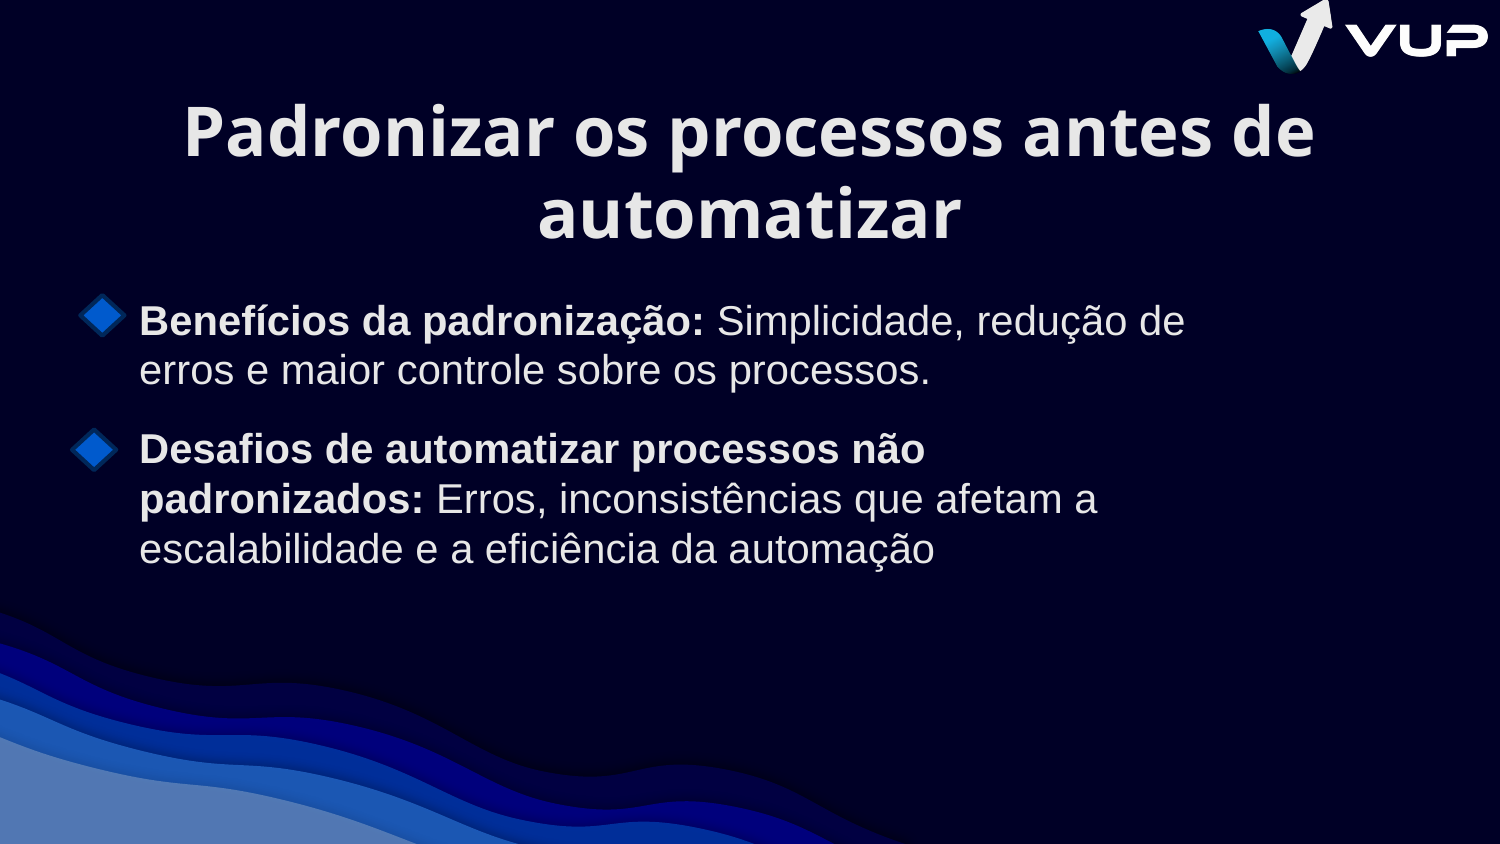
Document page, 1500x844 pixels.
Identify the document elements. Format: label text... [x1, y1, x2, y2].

text_box Desafios de automatizar processos não padronizados: Erros, inconsistências que afetam a escalabilidade e a eficiência da automação [124, 414, 1222, 580]
text_box Benefícios da padronização: Simplicidade, redução de erros e maior controle sobre os processos. [124, 285, 1259, 436]
picture [1258, 0, 1489, 74]
text_box [78, 293, 127, 338]
text_box [69, 427, 119, 472]
title Padronizar os processos antes de automatizar [118, 72, 1382, 165]
